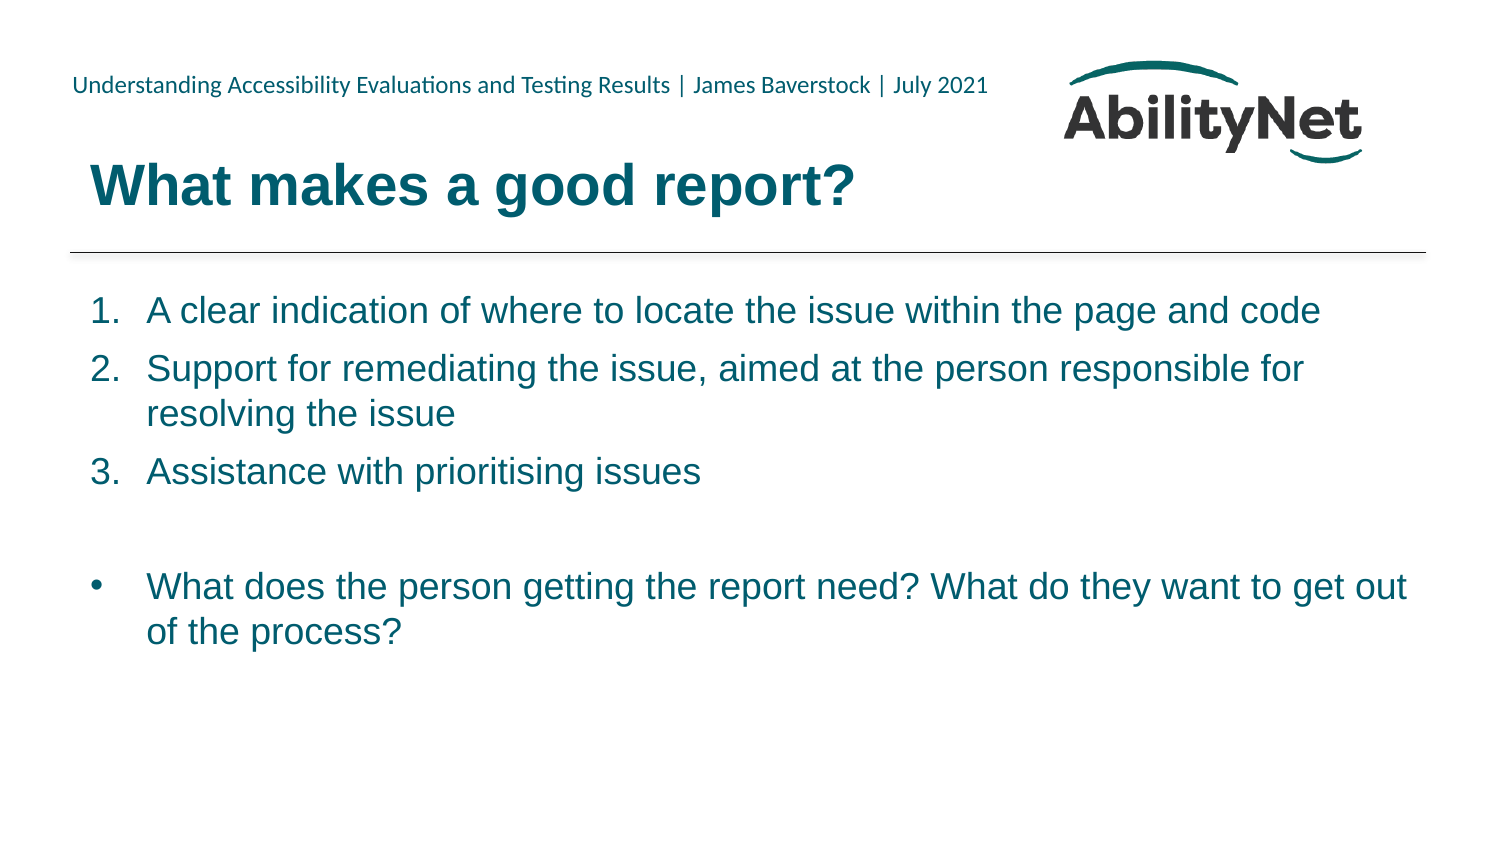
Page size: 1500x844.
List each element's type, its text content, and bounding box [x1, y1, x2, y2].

title What makes a good report? [75, 93, 1425, 226]
picture [1020, 17, 1403, 93]
list A clear indication of where to locate the issue within the page and code Support for remediating the issue, aimed at the person responsible for resolving the issue Assistance with prioritising issues What does the person getting the report need? What do they want to get out of the process? [75, 279, 1429, 818]
